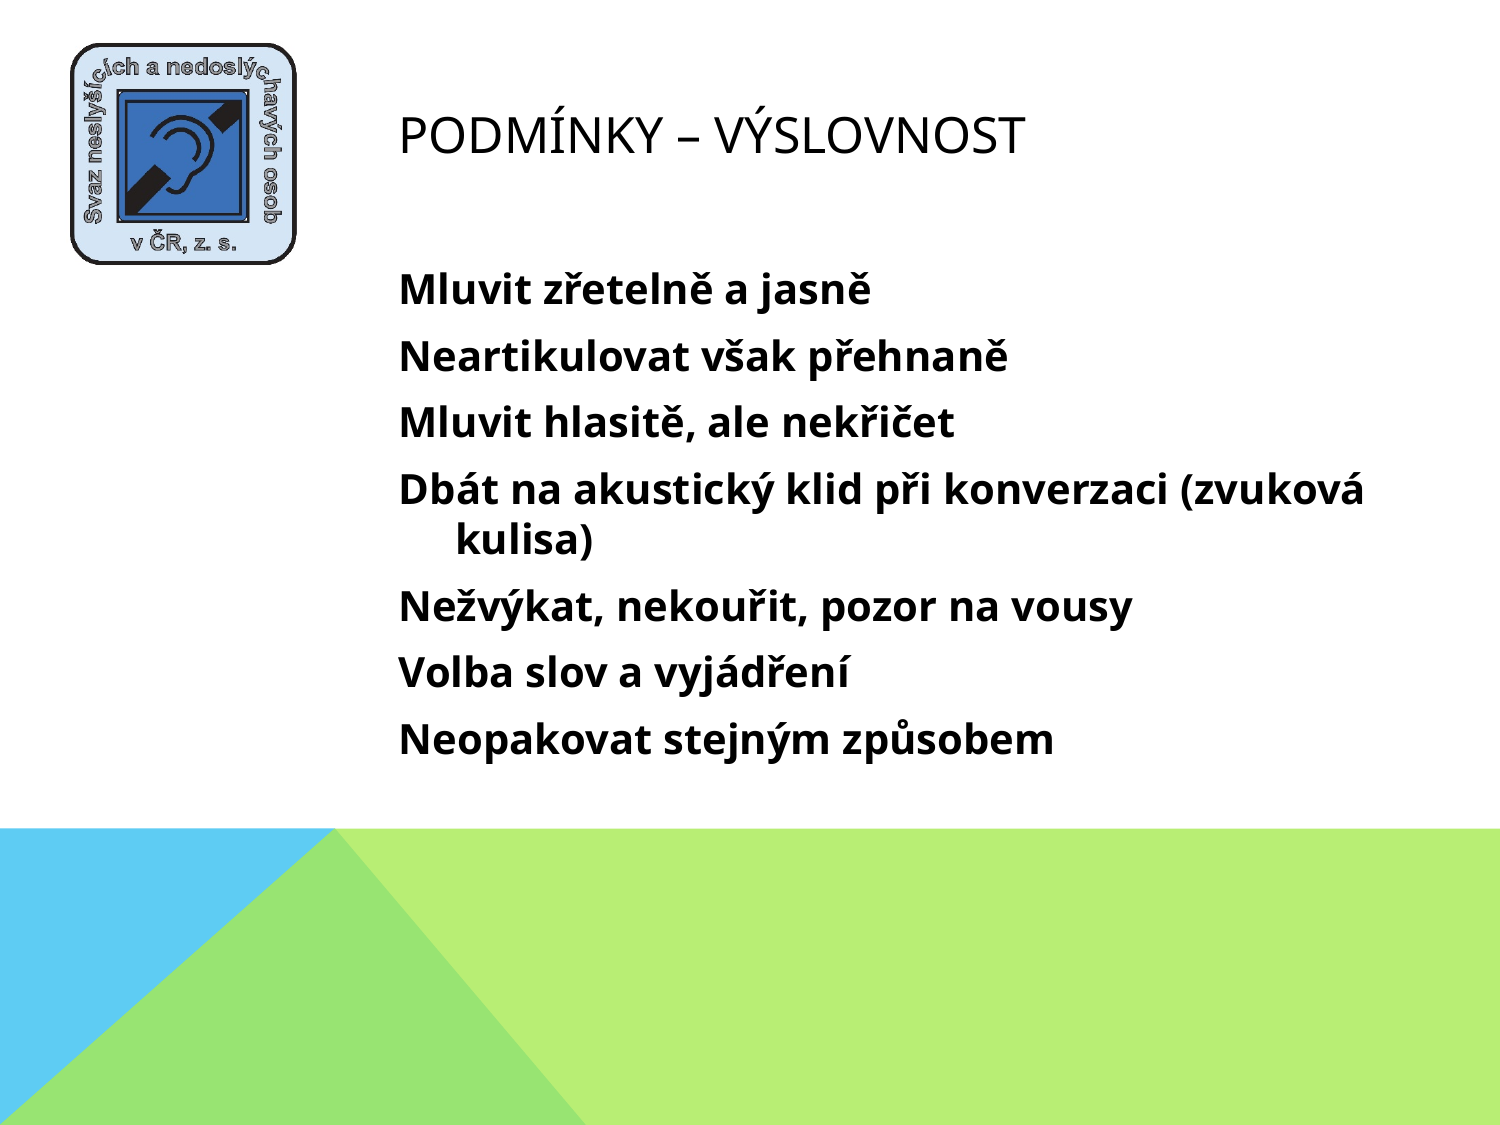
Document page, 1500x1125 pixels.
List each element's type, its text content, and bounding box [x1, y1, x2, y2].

title Podmínky – výslovnost [383, 88, 1500, 179]
list Mluvit zřetelně a jasně Neartikulovat však přehnaně Mluvit hlasitě, ale nekřičet Dbát na akustický klid při konverzaci (zvuková kulisa) Nežvýkat, nekouřit, pozor na vousy Volba slov a vyjádření Neopakovat stejným způsobem [383, 255, 1500, 843]
picture [64, 34, 302, 272]
